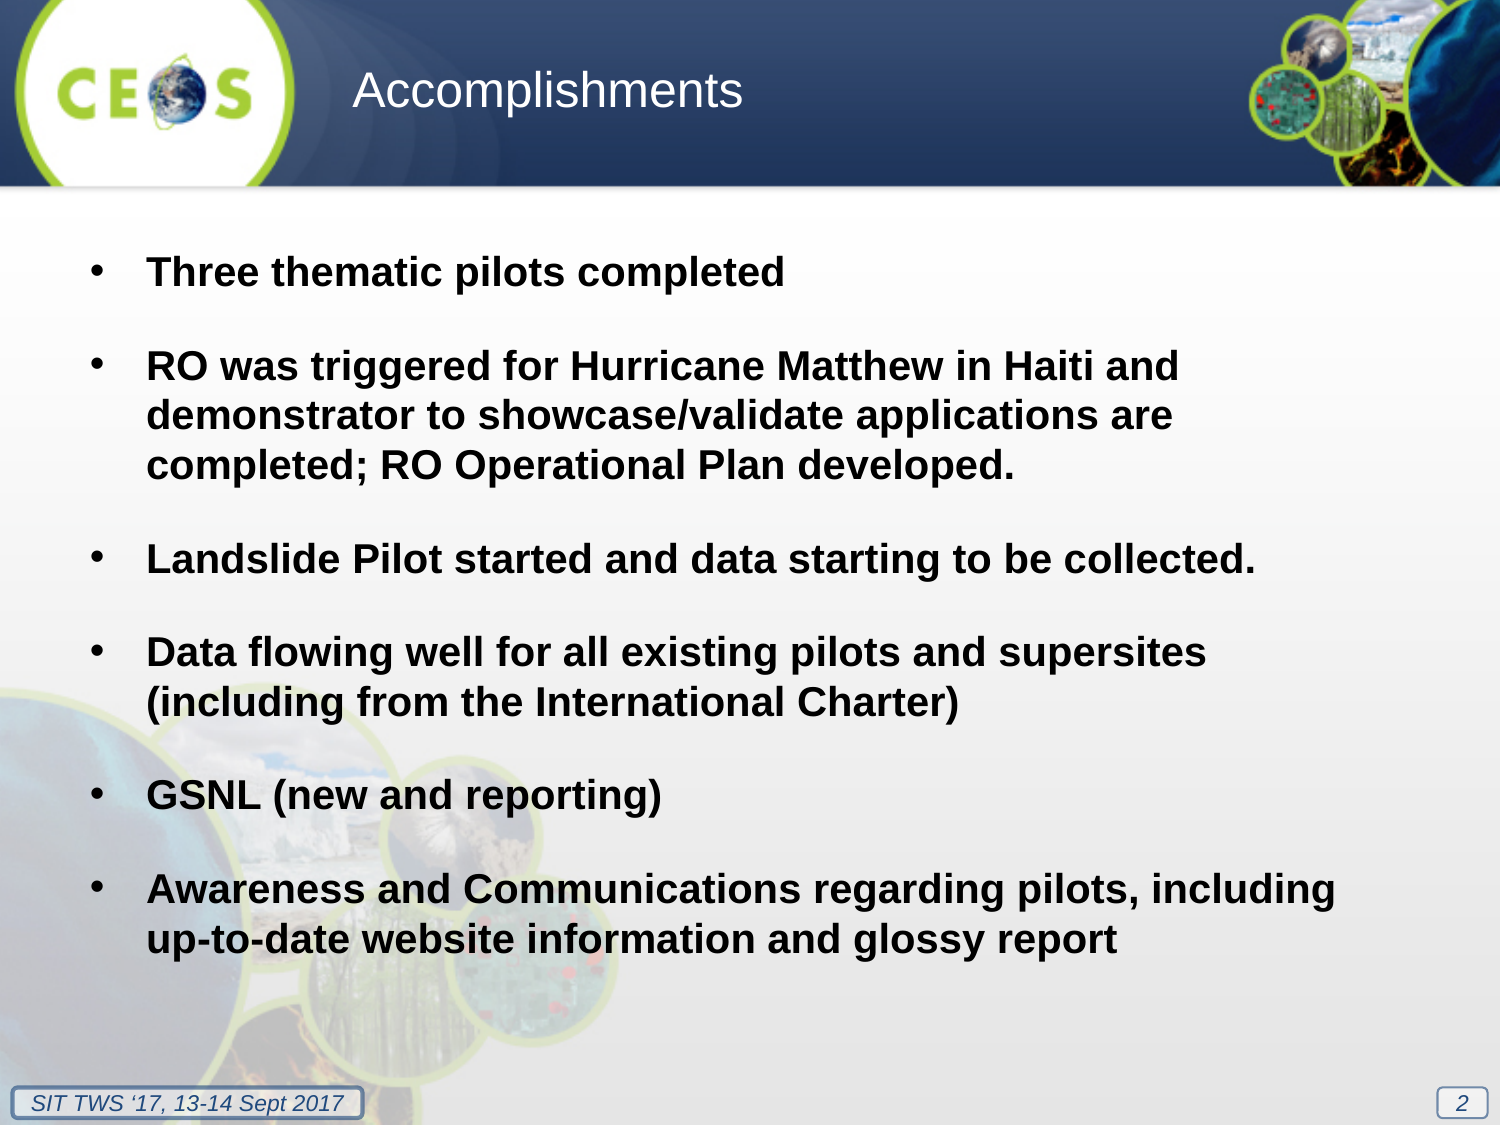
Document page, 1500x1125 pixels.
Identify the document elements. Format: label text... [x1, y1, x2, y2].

slide_number 2 [1436, 1086, 1489, 1120]
picture [0, 0, 1500, 1125]
list Three thematic pilots completed RO was triggered for Hurricane Matthew in Haiti and demonstrator to showcase/validate applications are completed; RO Operational Plan developed. Landslide Pilot started and data starting to be collected. Data flowing well for all existing pilots and supersites (including from the International Charter) GSNL (new and reporting) Awareness and Communications regarding pilots, including up-to-date website information and glossy report [75, 237, 1413, 1038]
list Accomplishments [337, 50, 1150, 138]
